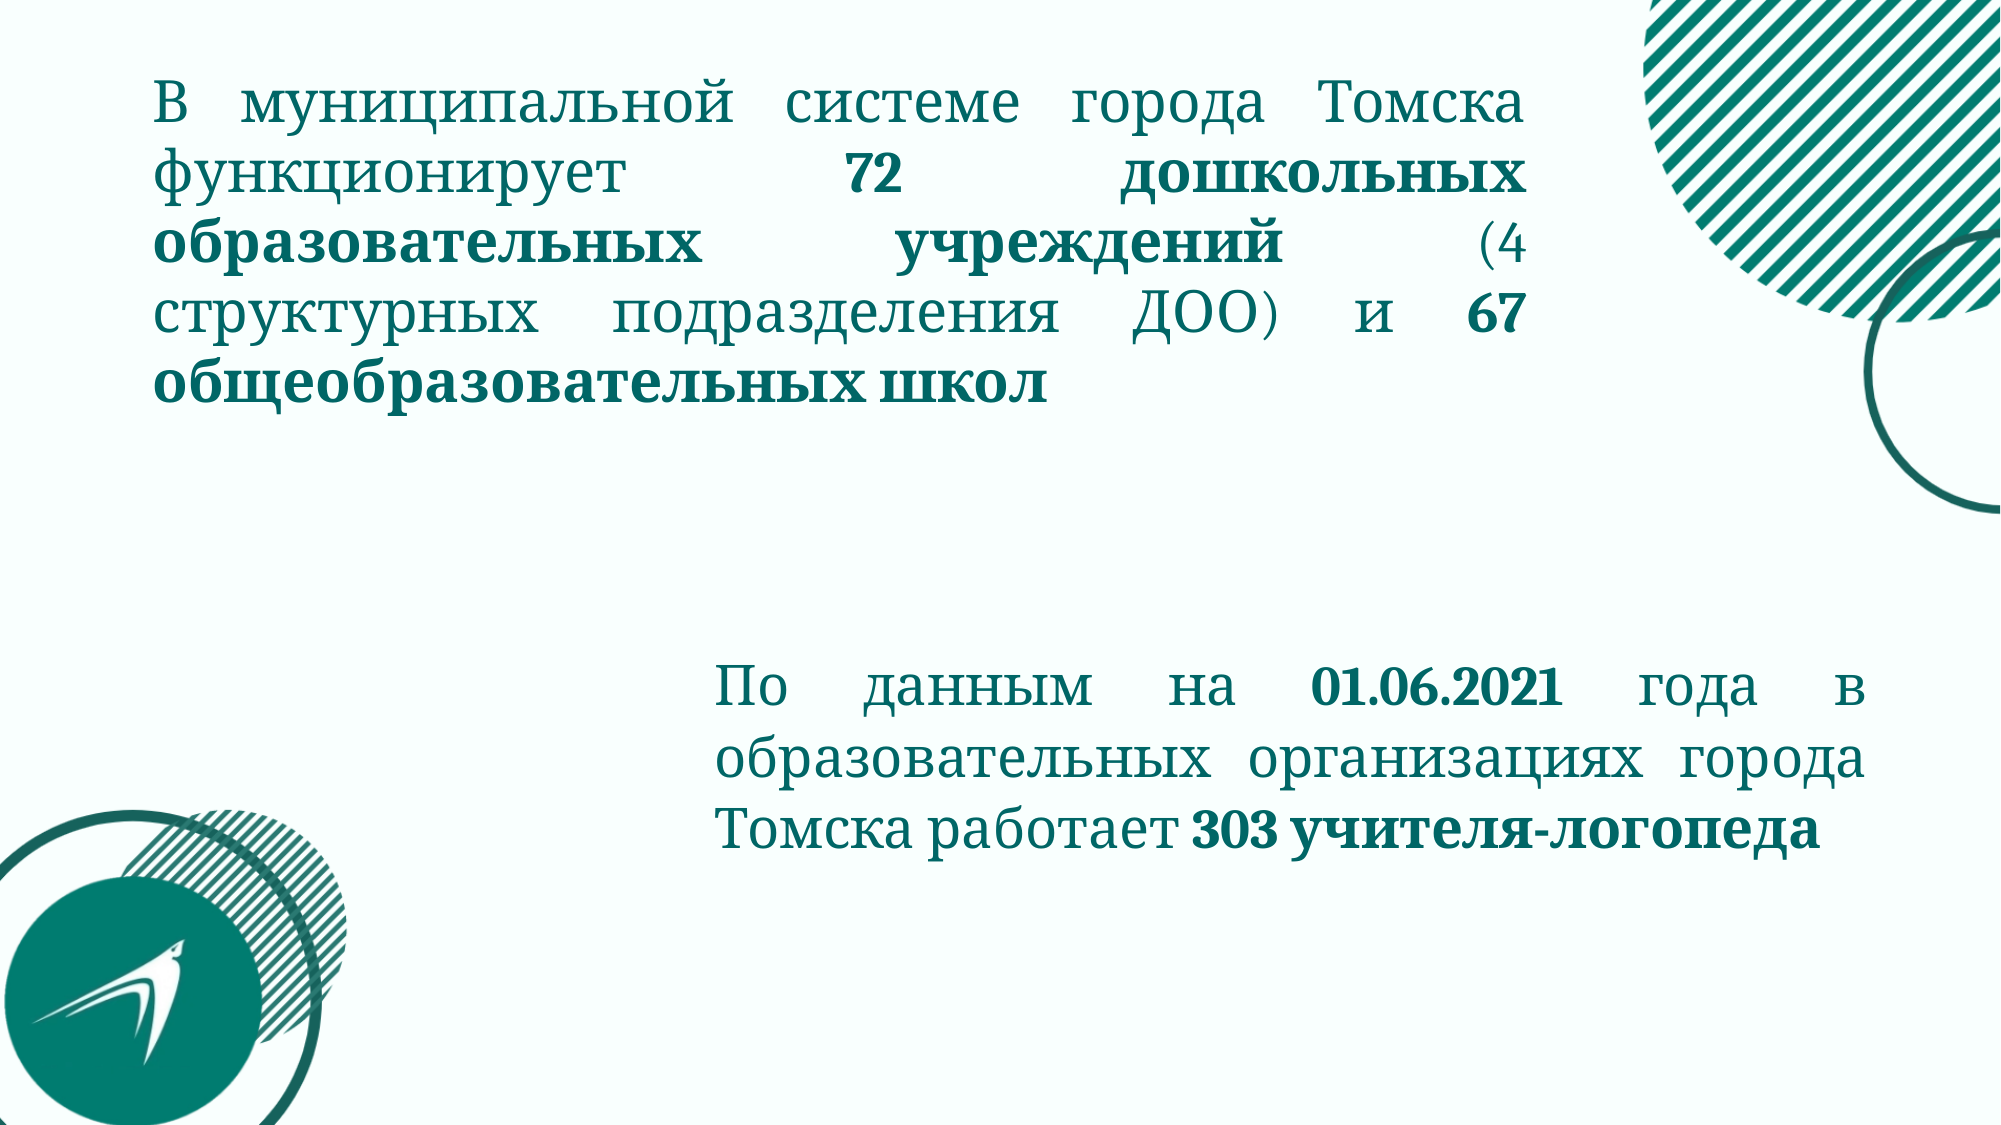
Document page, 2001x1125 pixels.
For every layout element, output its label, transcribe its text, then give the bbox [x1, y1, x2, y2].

title [137, 33, 1614, 210]
list В муниципальной системе города Томска функционирует 72 дошкольных образовательных учреждений (4 структурных подразделения ДОО) и 67 общеобразовательных школ [137, 56, 1542, 517]
text_box [22, 56, 1305, 823]
text_box По данным на 01.06.2021 года в образовательных организациях города Томска работает 303 учителя-логопеда [699, 637, 1883, 887]
picture [0, 0, 2001, 1125]
